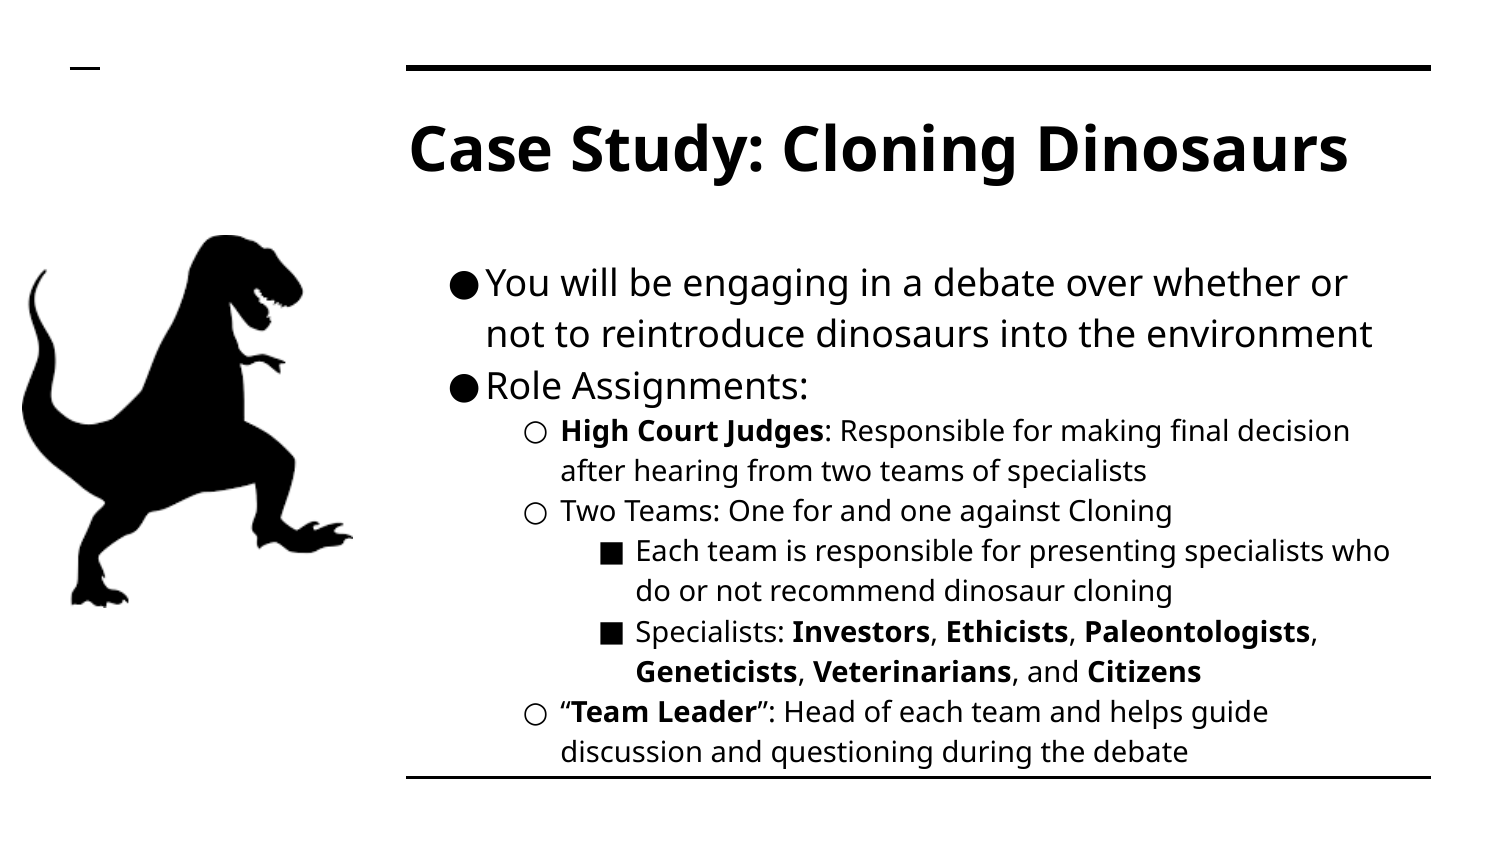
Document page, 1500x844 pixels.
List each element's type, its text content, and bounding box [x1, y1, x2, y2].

picture [22, 235, 353, 609]
list You will be engaging in a debate over whether or not to reintroduce dinosaurs into the environment Role Assignments: High Court Judges: Responsible for making final decision after hearing from two teams of specialists Two Teams: One for and one against Cloning Each team is responsible for presenting specialists who do or not recommend dinosaur cloning Specialists: Investors, Ethicists, Paleontologists, Geneticists, Veterinarians, and Citizens “Team Leader”: Head of each team and helps guide discussion and questioning during the debate [395, 236, 1433, 730]
title Case Study: Cloning Dinosaurs [393, 94, 1431, 199]
